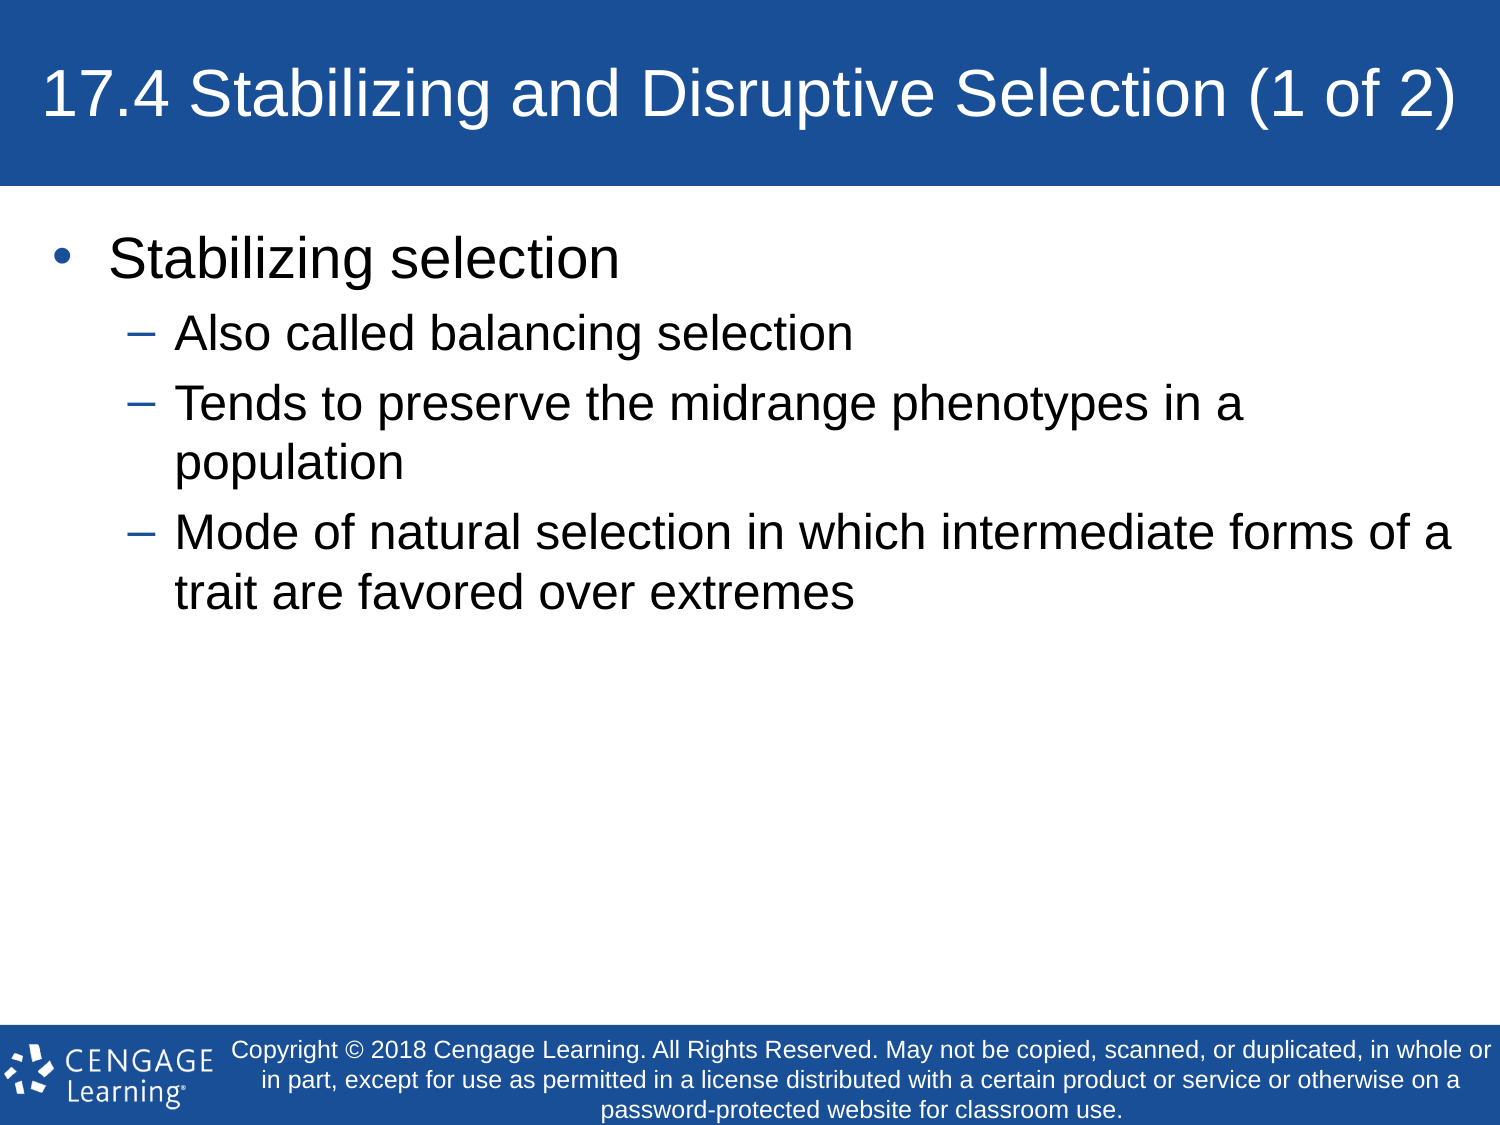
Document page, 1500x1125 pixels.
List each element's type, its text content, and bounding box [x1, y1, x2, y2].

list Stabilizing selection Also called balancing selection Tends to preserve the midrange phenotypes in a population Mode of natural selection in which intermediate forms of a trait are favored over extremes [37, 212, 1475, 1005]
picture [0, 1040, 216, 1113]
title 17.4 Stabilizing and Disruptive Selection (1 of 2) [7, 4, 1493, 175]
